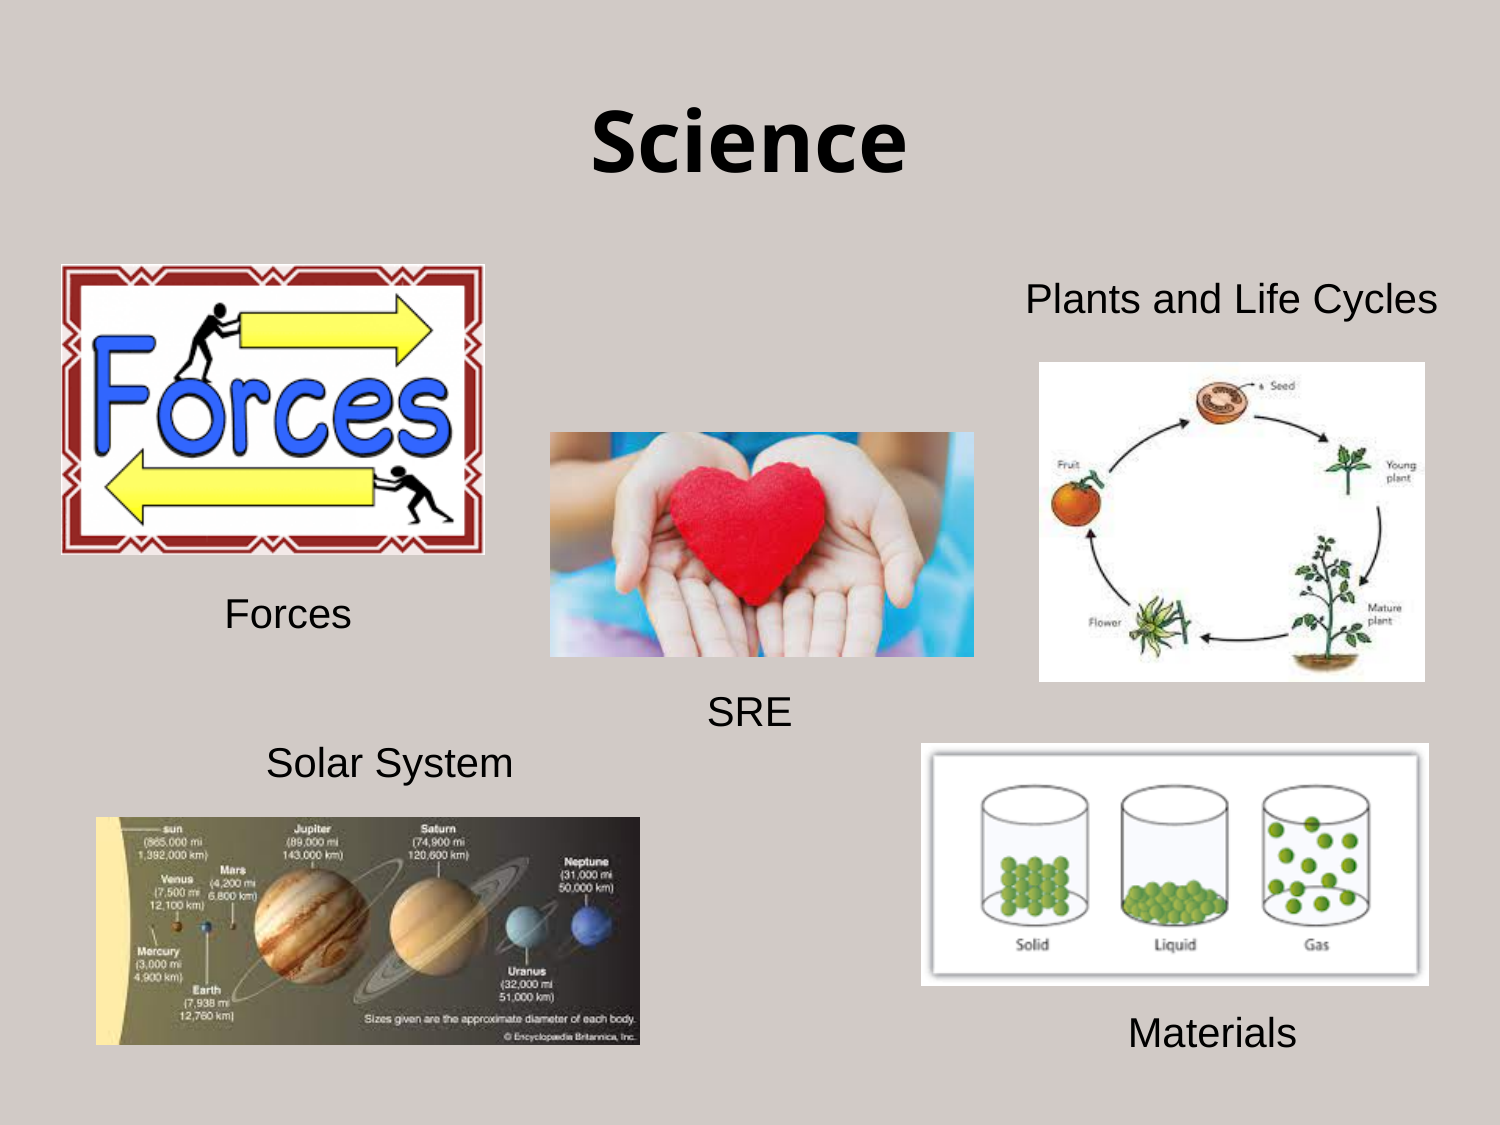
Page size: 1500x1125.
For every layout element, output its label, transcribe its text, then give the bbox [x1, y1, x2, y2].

text_box Forces [209, 598, 368, 644]
text_box SRE [692, 701, 808, 743]
picture [920, 742, 1430, 986]
text_box Plants and Life Cycles [1010, 264, 1454, 330]
text_box Solar System [251, 728, 530, 793]
text_box Materials [1113, 1029, 1313, 1064]
picture [60, 264, 485, 556]
picture [1038, 362, 1426, 682]
title Science [75, 45, 1425, 233]
picture [769, 432, 783, 442]
picture [95, 817, 640, 1045]
picture [549, 432, 974, 657]
